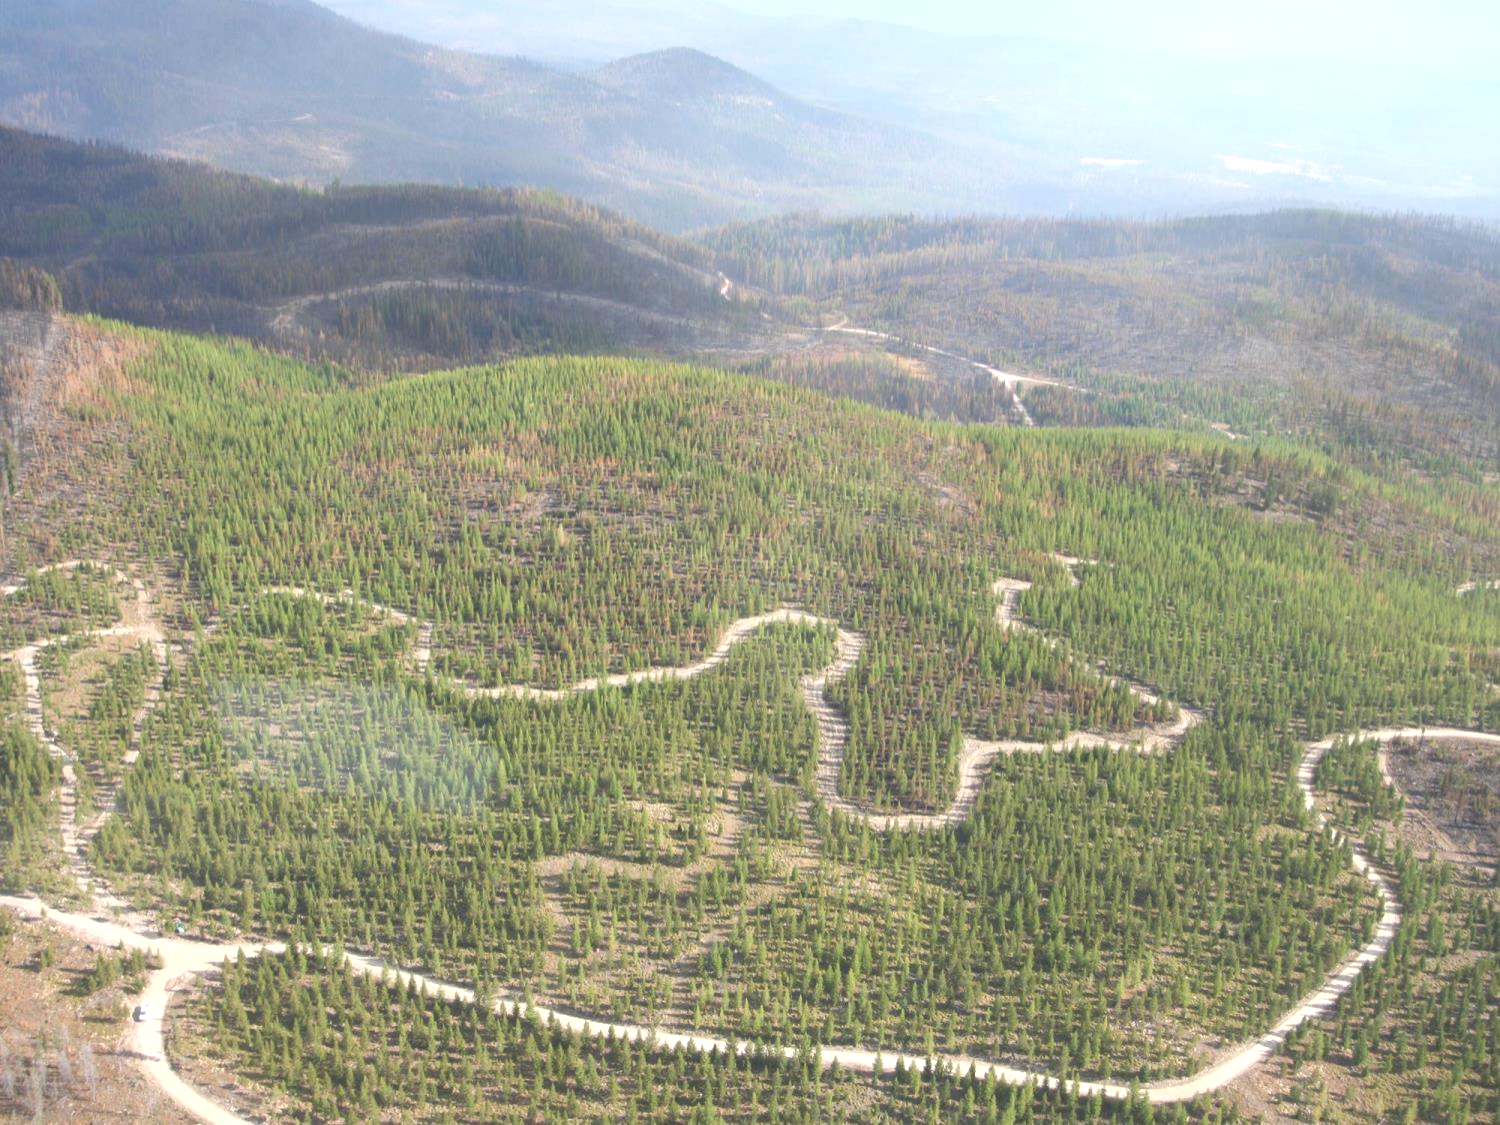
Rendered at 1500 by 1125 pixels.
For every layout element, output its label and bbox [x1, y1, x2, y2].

list [0, 0, 1500, 1125]
